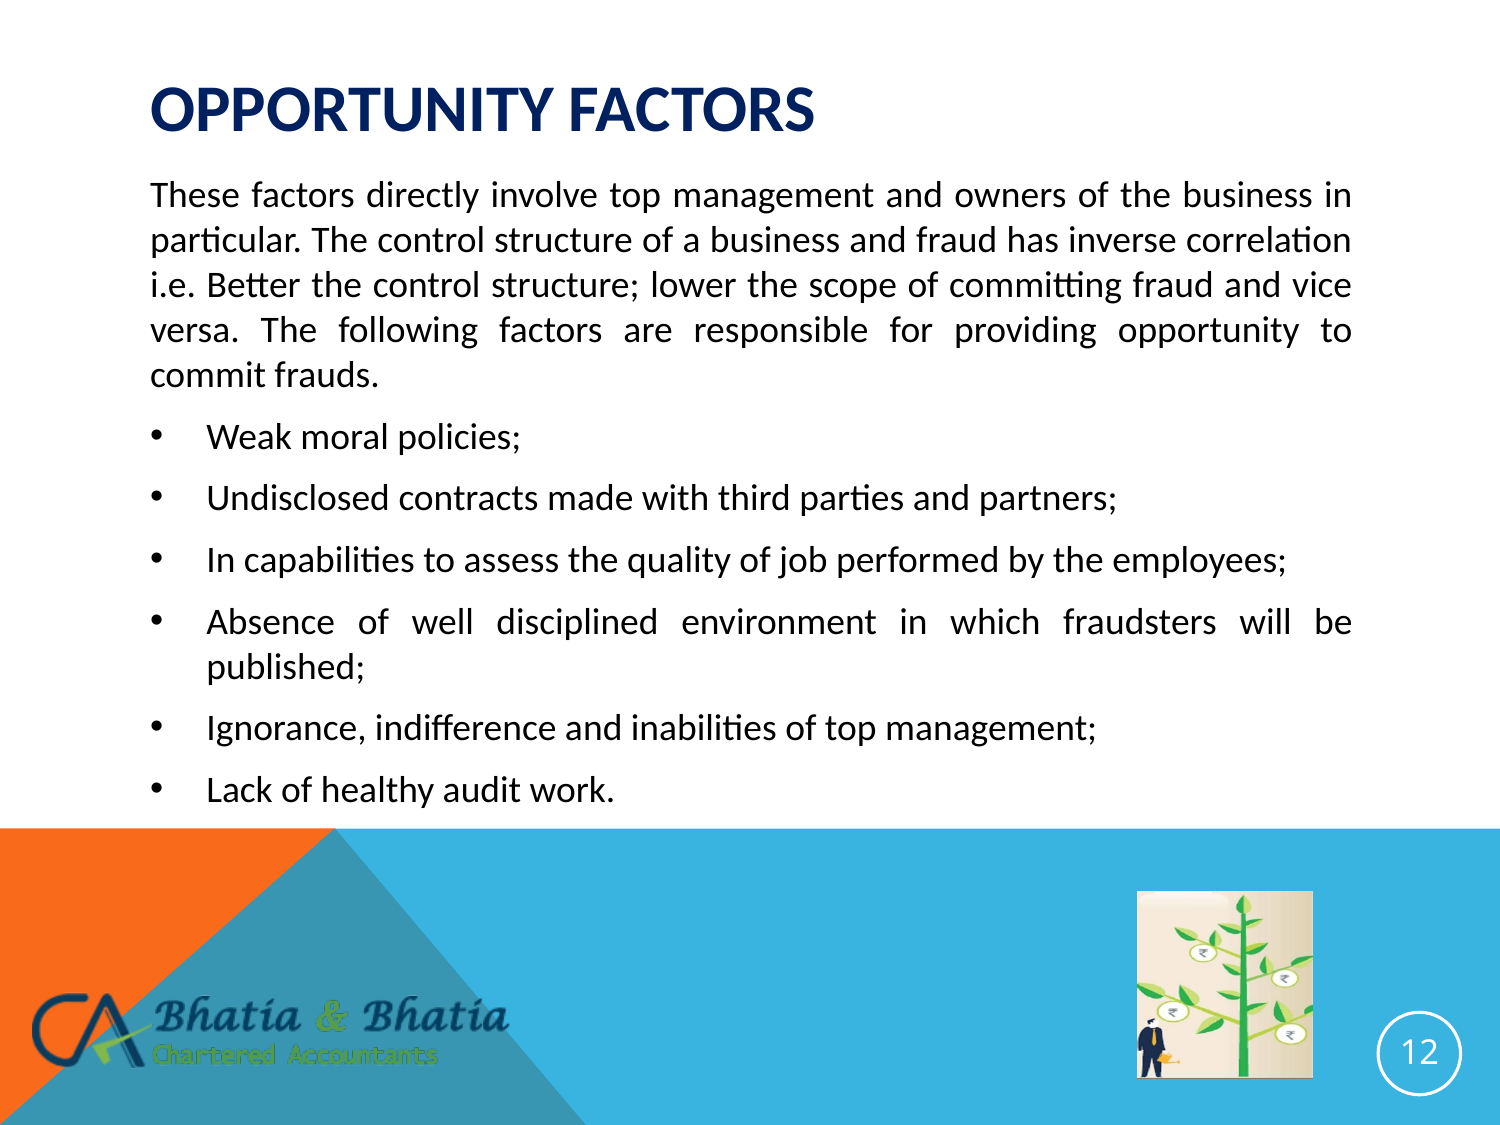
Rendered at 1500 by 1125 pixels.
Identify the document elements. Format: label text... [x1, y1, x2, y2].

slide_number 12 [1376, 1010, 1463, 1097]
title opportunity Factors [135, 60, 1369, 150]
list These factors directly involve top management and owners of the business in particular. The control structure of a business and fraud has inverse correlation i.e. Better the control structure; lower the scope of committing fraud and vice versa. The following factors are responsible for providing opportunity to commit frauds. Weak moral policies; Undisclosed contracts made with third parties and partners; In capabilities to assess the quality of job performed by the employees; Absence of well disciplined environment in which fraudsters will be published; Ignorance, indifference and inabilities of top management; Lack of healthy audit work. [135, 162, 1369, 875]
picture [32, 962, 510, 1095]
picture [1137, 891, 1313, 1080]
